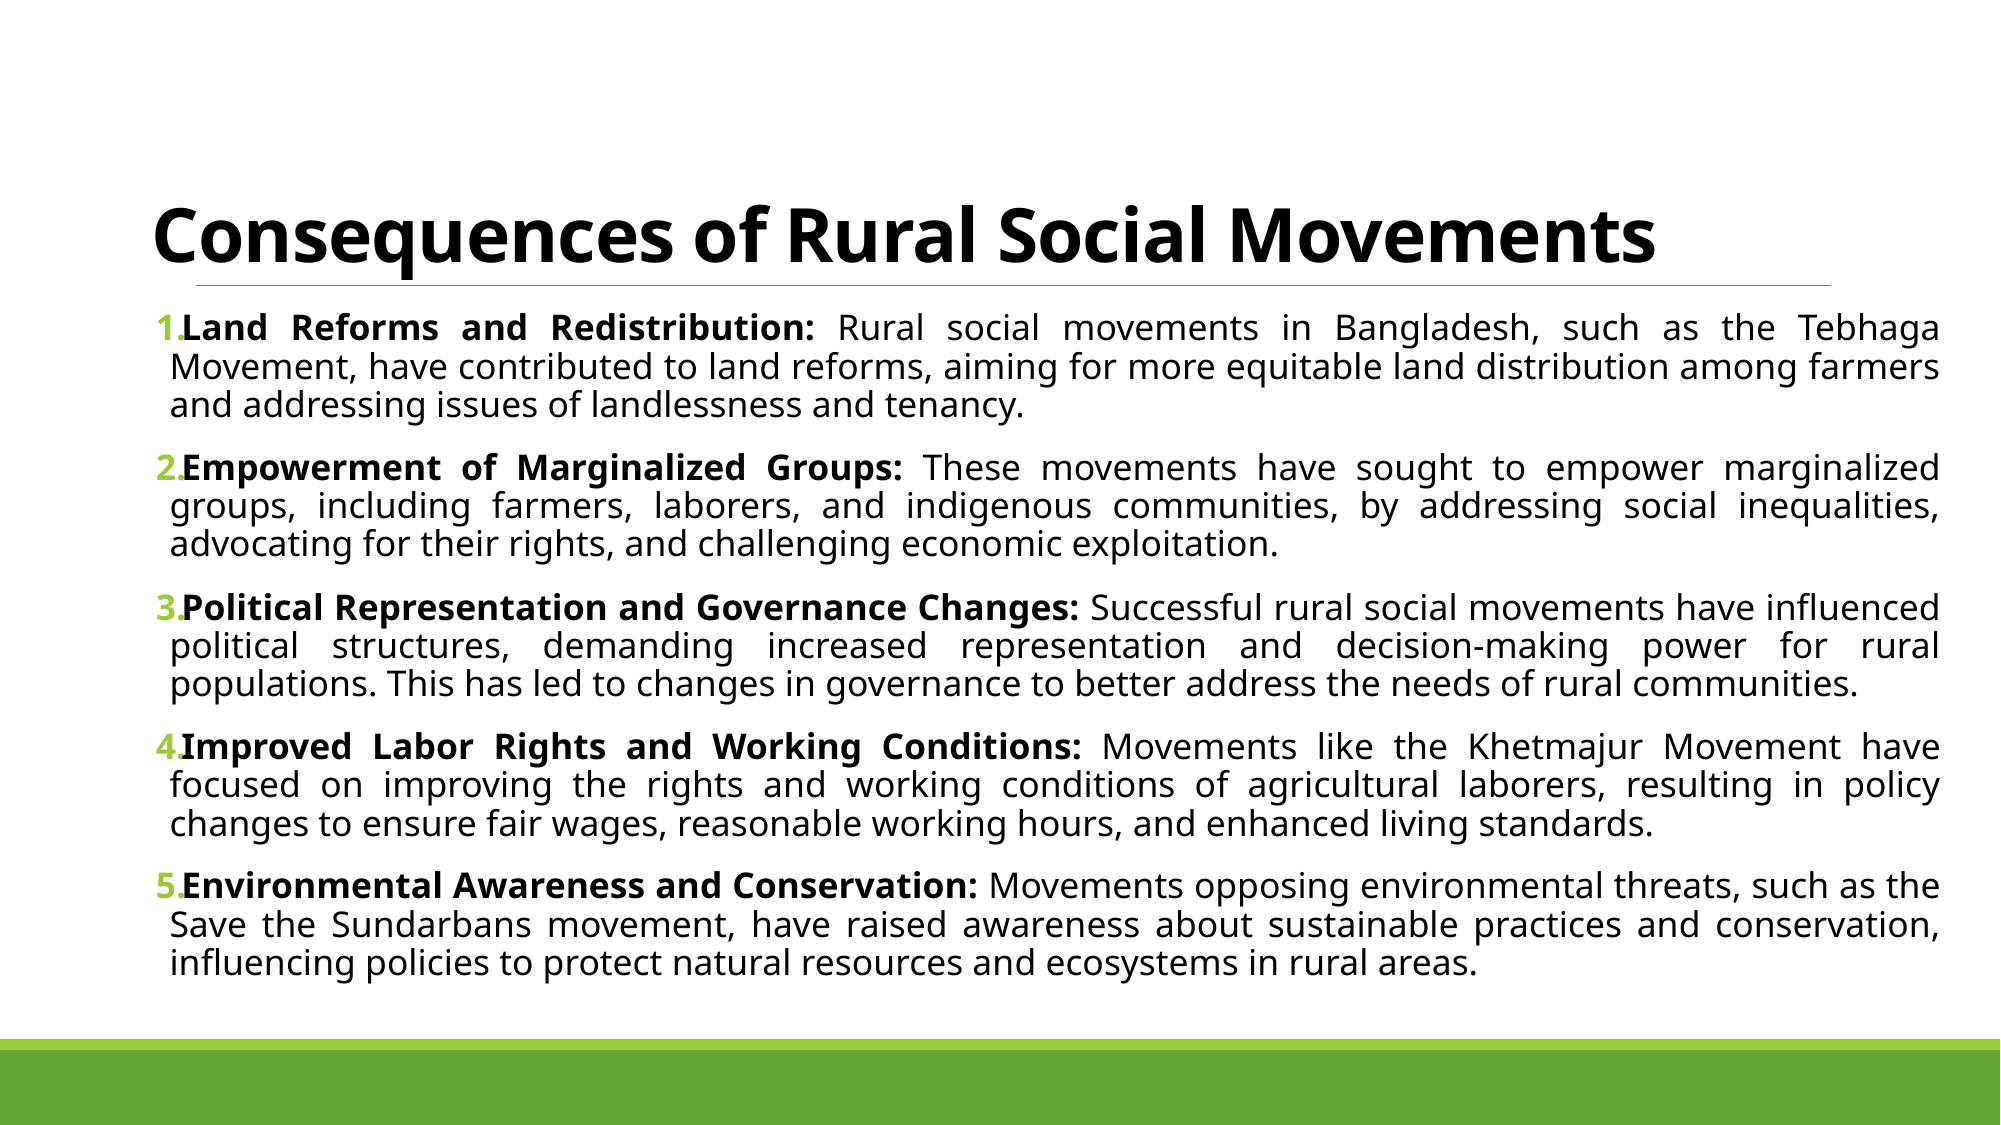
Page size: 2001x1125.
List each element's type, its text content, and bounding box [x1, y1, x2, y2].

list Land Reforms and Redistribution: Rural social movements in Bangladesh, such as the Tebhaga Movement, have contributed to land reforms, aiming for more equitable land distribution among farmers and addressing issues of landlessness and tenancy. Empowerment of Marginalized Groups: These movements have sought to empower marginalized groups, including farmers, laborers, and indigenous communities, by addressing social inequalities, advocating for their rights, and challenging economic exploitation. Political Representation and Governance Changes: Successful rural social movements have influenced political structures, demanding increased representation and decision-making power for rural populations. This has led to changes in governance to better address the needs of rural communities. Improved Labor Rights and Working Conditions: Movements like the Khetmajur Movement have focused on improving the rights and working conditions of agricultural laborers, resulting in policy changes to ensure fair wages, reasonable working hours, and enhanced living standards. Environmental Awareness and Conservation: Movements opposing environmental threats, such as the Save the Sundarbans movement, have raised awareness about sustainable practices and conservation, influencing policies to protect natural resources and ecosystems in rural areas. [155, 302, 1942, 1029]
title Consequences of Rural Social Movements [136, 47, 1830, 285]
